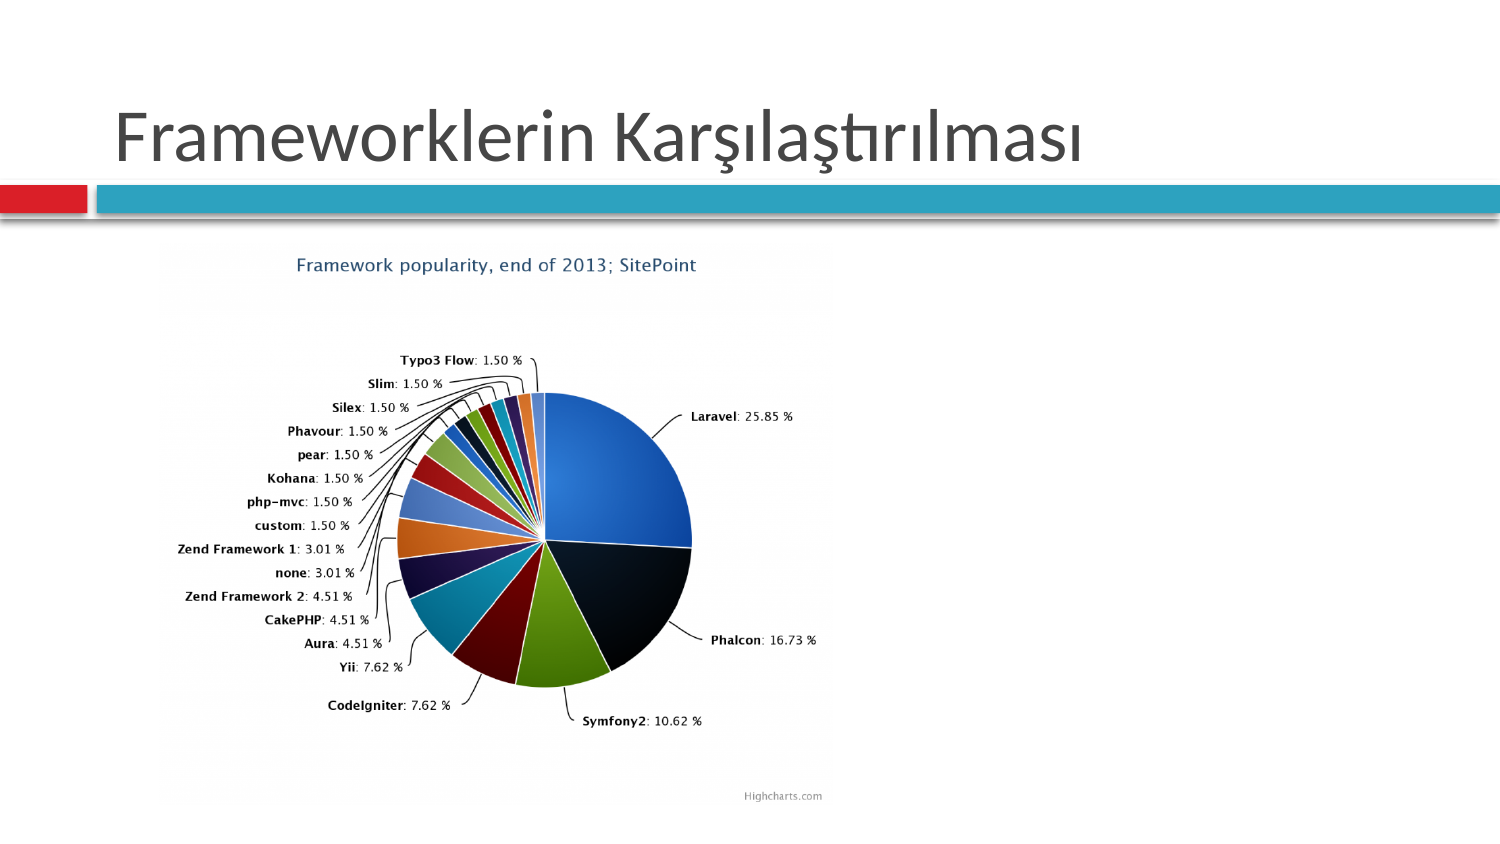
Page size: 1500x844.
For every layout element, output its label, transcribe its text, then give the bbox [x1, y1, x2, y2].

picture [159, 243, 833, 806]
title Frameworklerin Karşılaştırılması [99, 19, 1438, 185]
